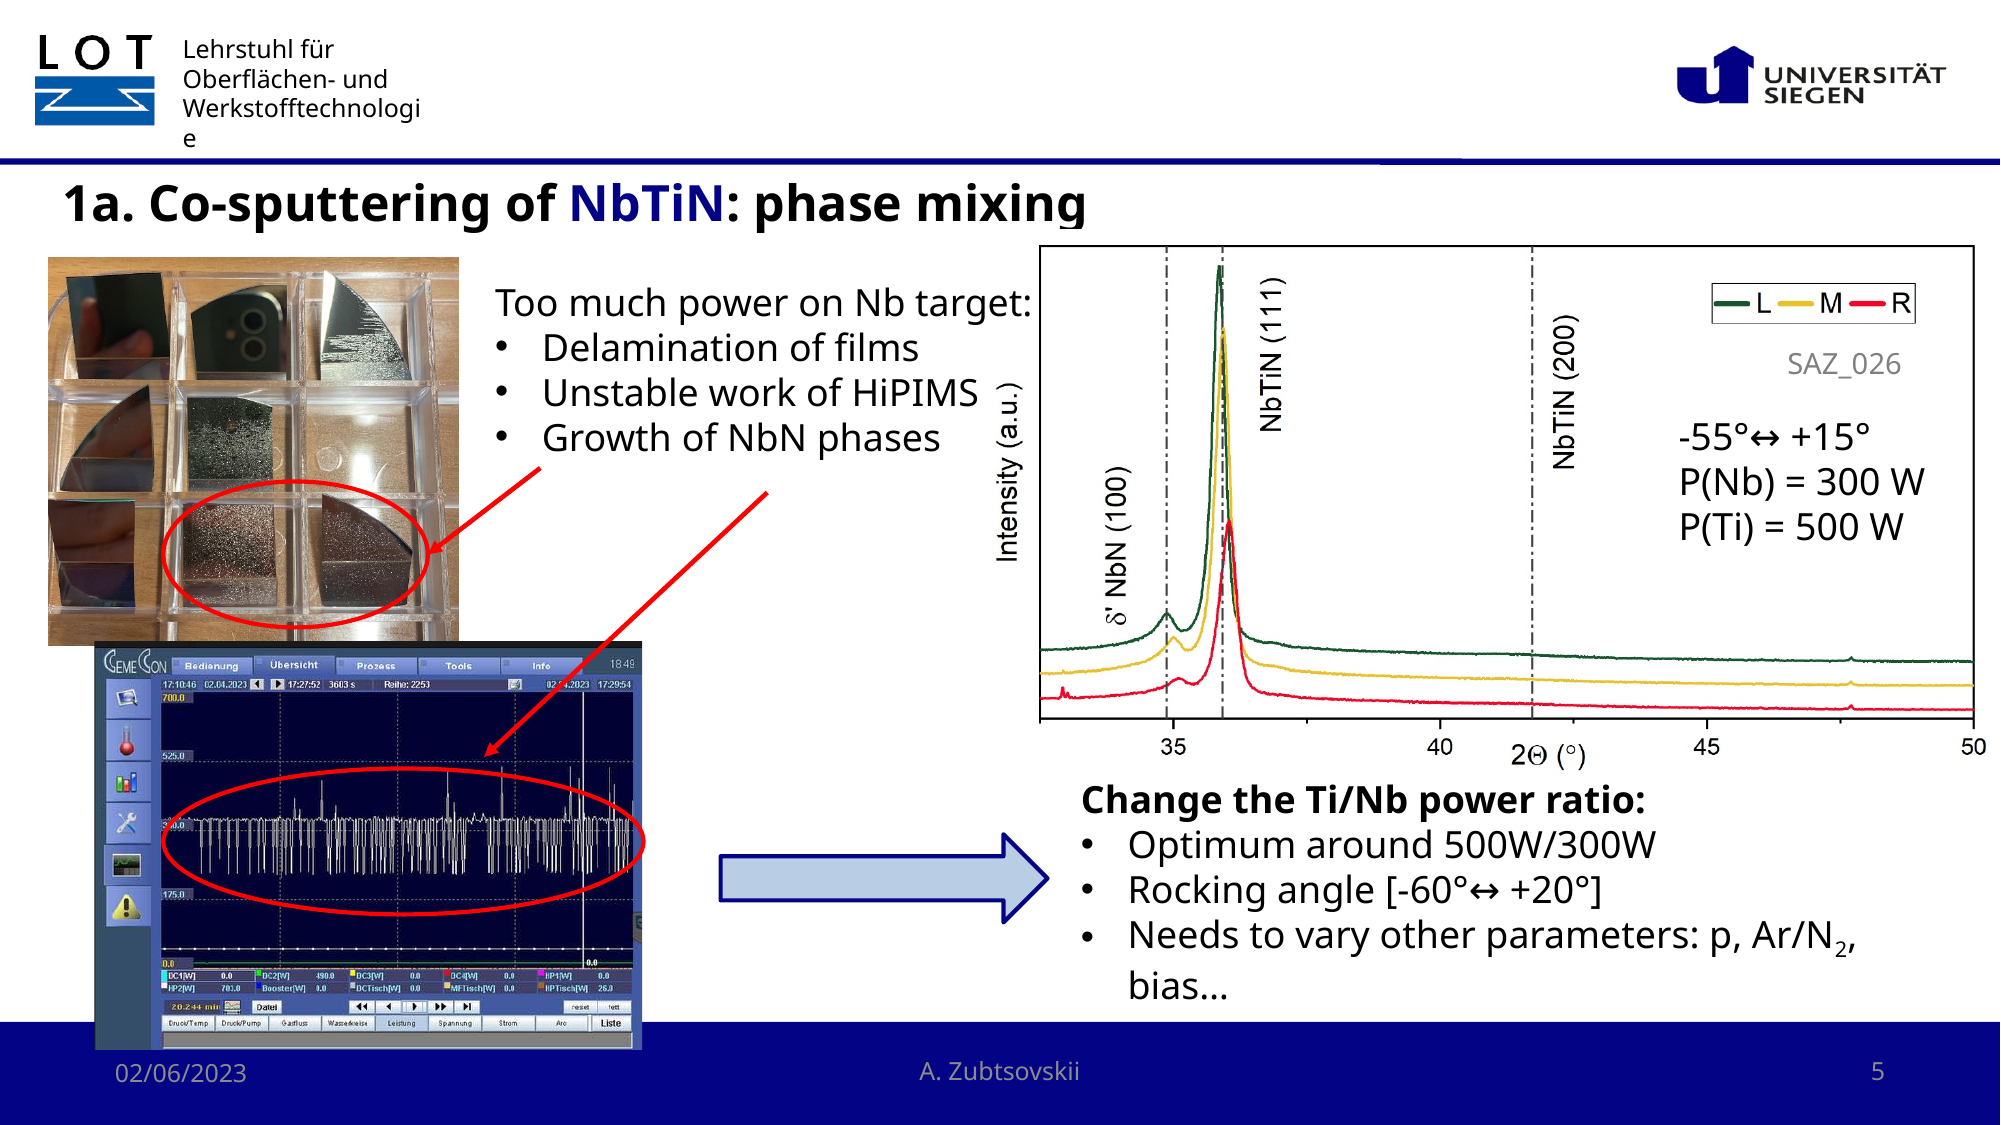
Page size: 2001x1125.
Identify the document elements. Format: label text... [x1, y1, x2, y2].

text_box 1a. Co-sputtering of NbTiN: phase mixing [48, 163, 1112, 246]
text_box [718, 832, 1050, 925]
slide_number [99, 1057, 567, 1103]
picture [975, 228, 2000, 794]
text_box Change the Ti/Nb power ratio: Optimum around 500W/300W Rocking angle [-60°↔ +20°] Needs to vary other parameters: p, Ar/N2, bias… [1066, 801, 1974, 1015]
slide_number 5 [1433, 1042, 1900, 1103]
picture [47, 256, 643, 1051]
footer A. Zubtsovskii [683, 1042, 1317, 1103]
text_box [483, 492, 768, 758]
text_box Too much power on Nb target: Delamination of films Unstable work of HiPIMS Growth of NbN phases [480, 271, 970, 466]
picture [1676, 45, 1947, 104]
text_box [427, 467, 541, 555]
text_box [9, 20, 438, 133]
